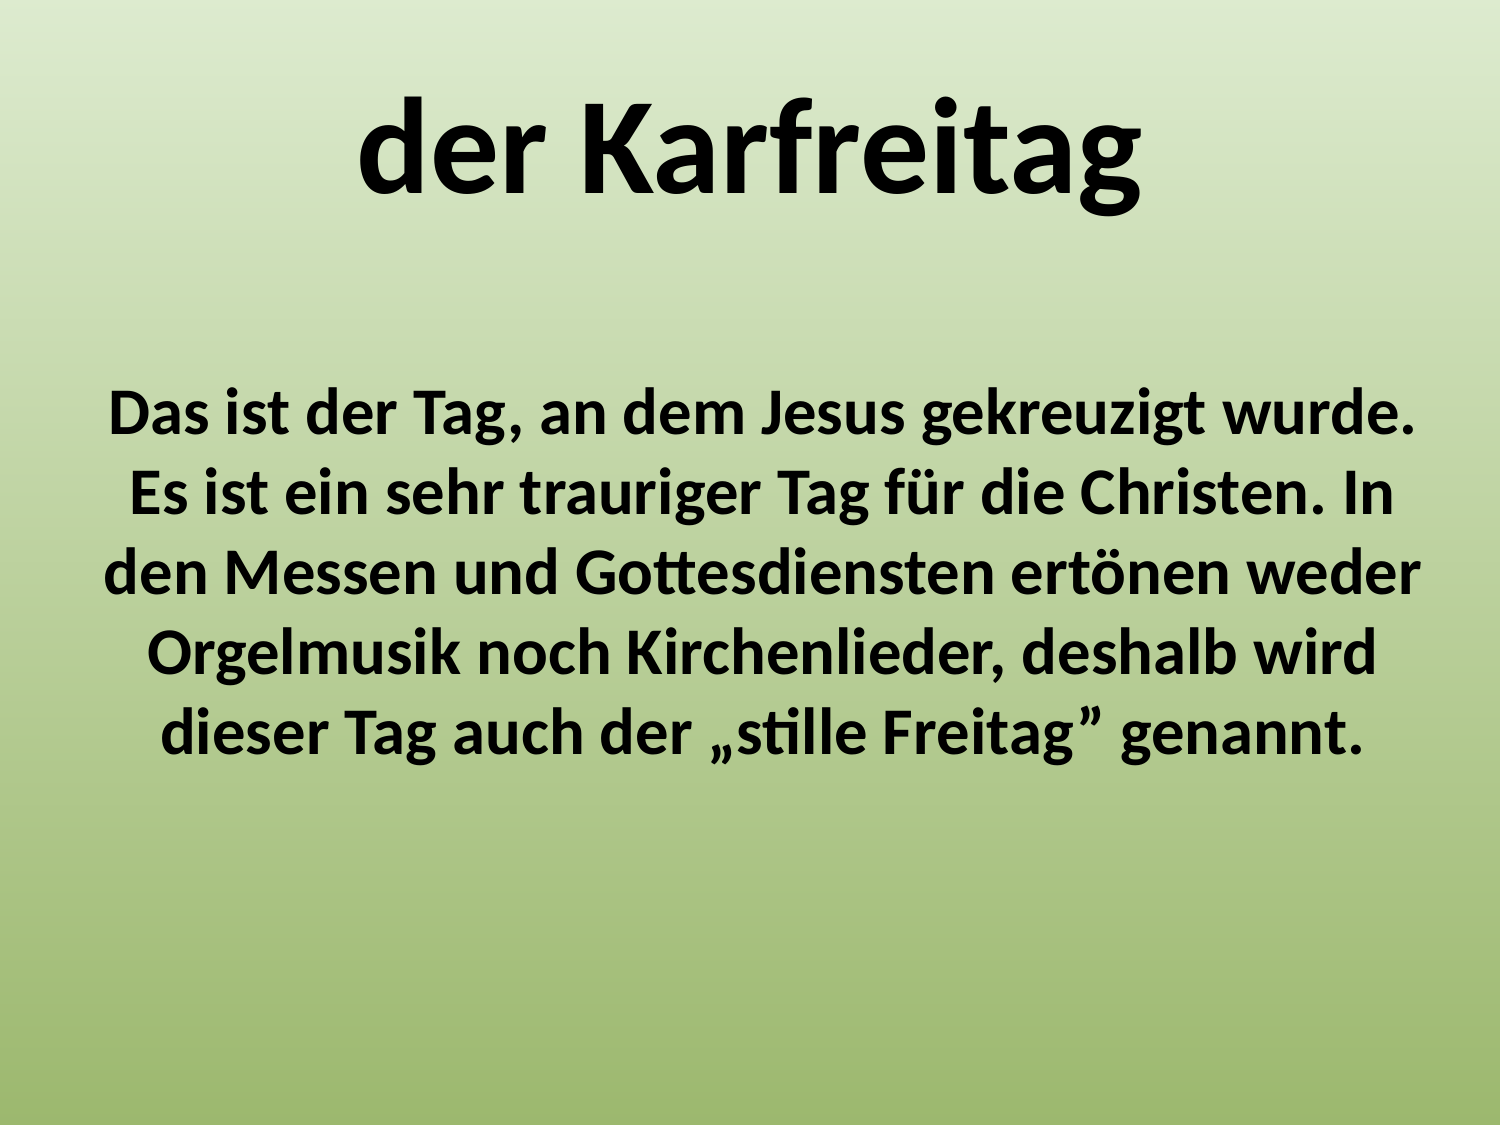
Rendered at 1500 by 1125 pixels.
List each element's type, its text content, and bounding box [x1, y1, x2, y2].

list Das ist der Tag, an dem Jesus gekreuzigt wurde. Es ist ein sehr trauriger Tag für die Christen. In den Messen und Gottesdiensten ertönen weder Orgelmusik noch Kirchenlieder, deshalb wird dieser Tag auch der „stille Freitag” genannt. [88, 267, 1439, 1010]
title der Karfreitag [75, 45, 1425, 233]
